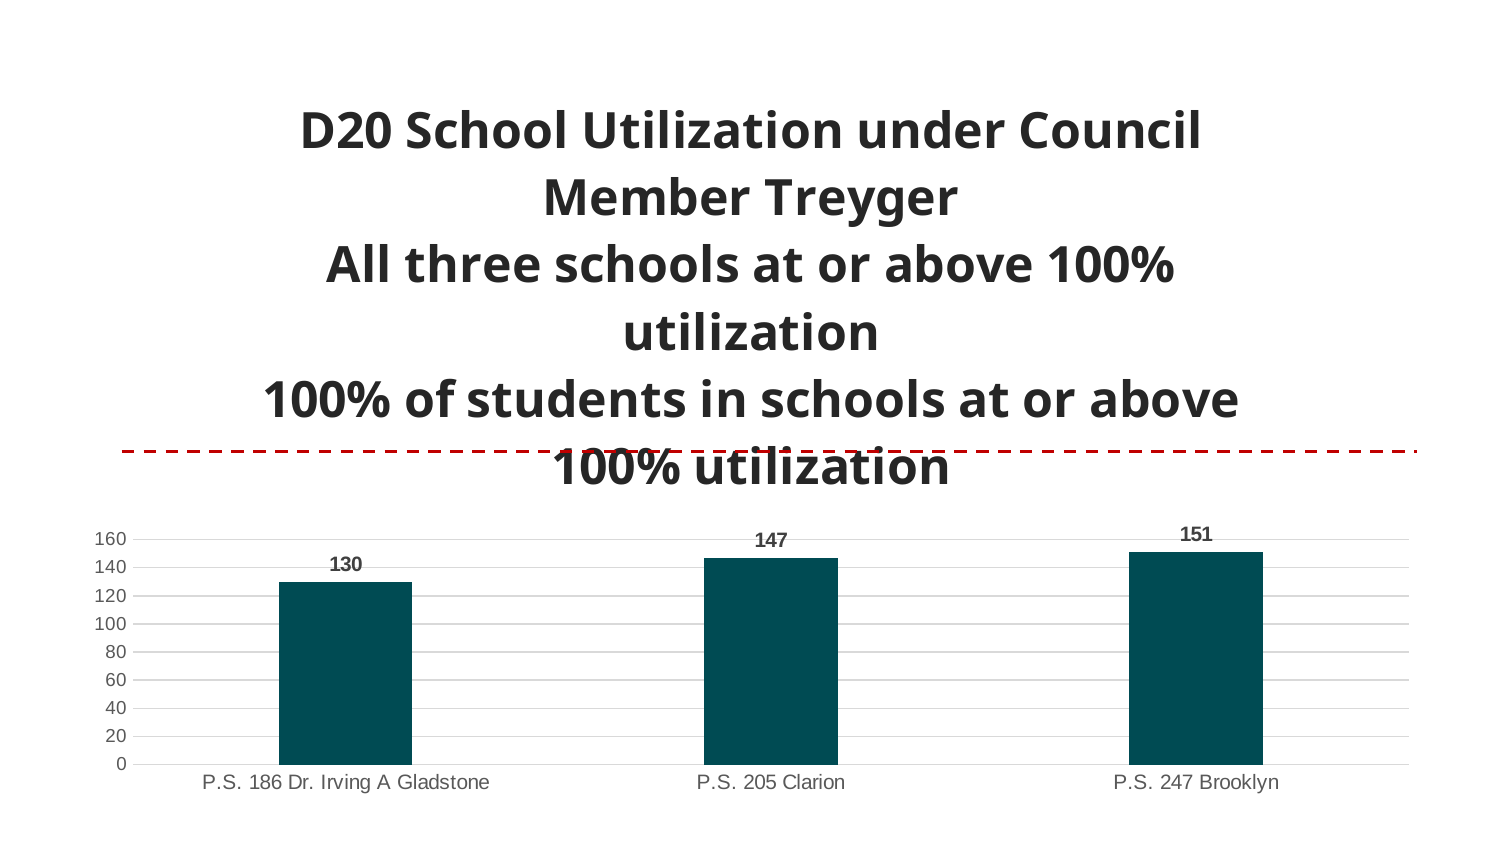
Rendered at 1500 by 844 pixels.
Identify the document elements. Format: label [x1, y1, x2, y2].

chart [66, 57, 1437, 810]
